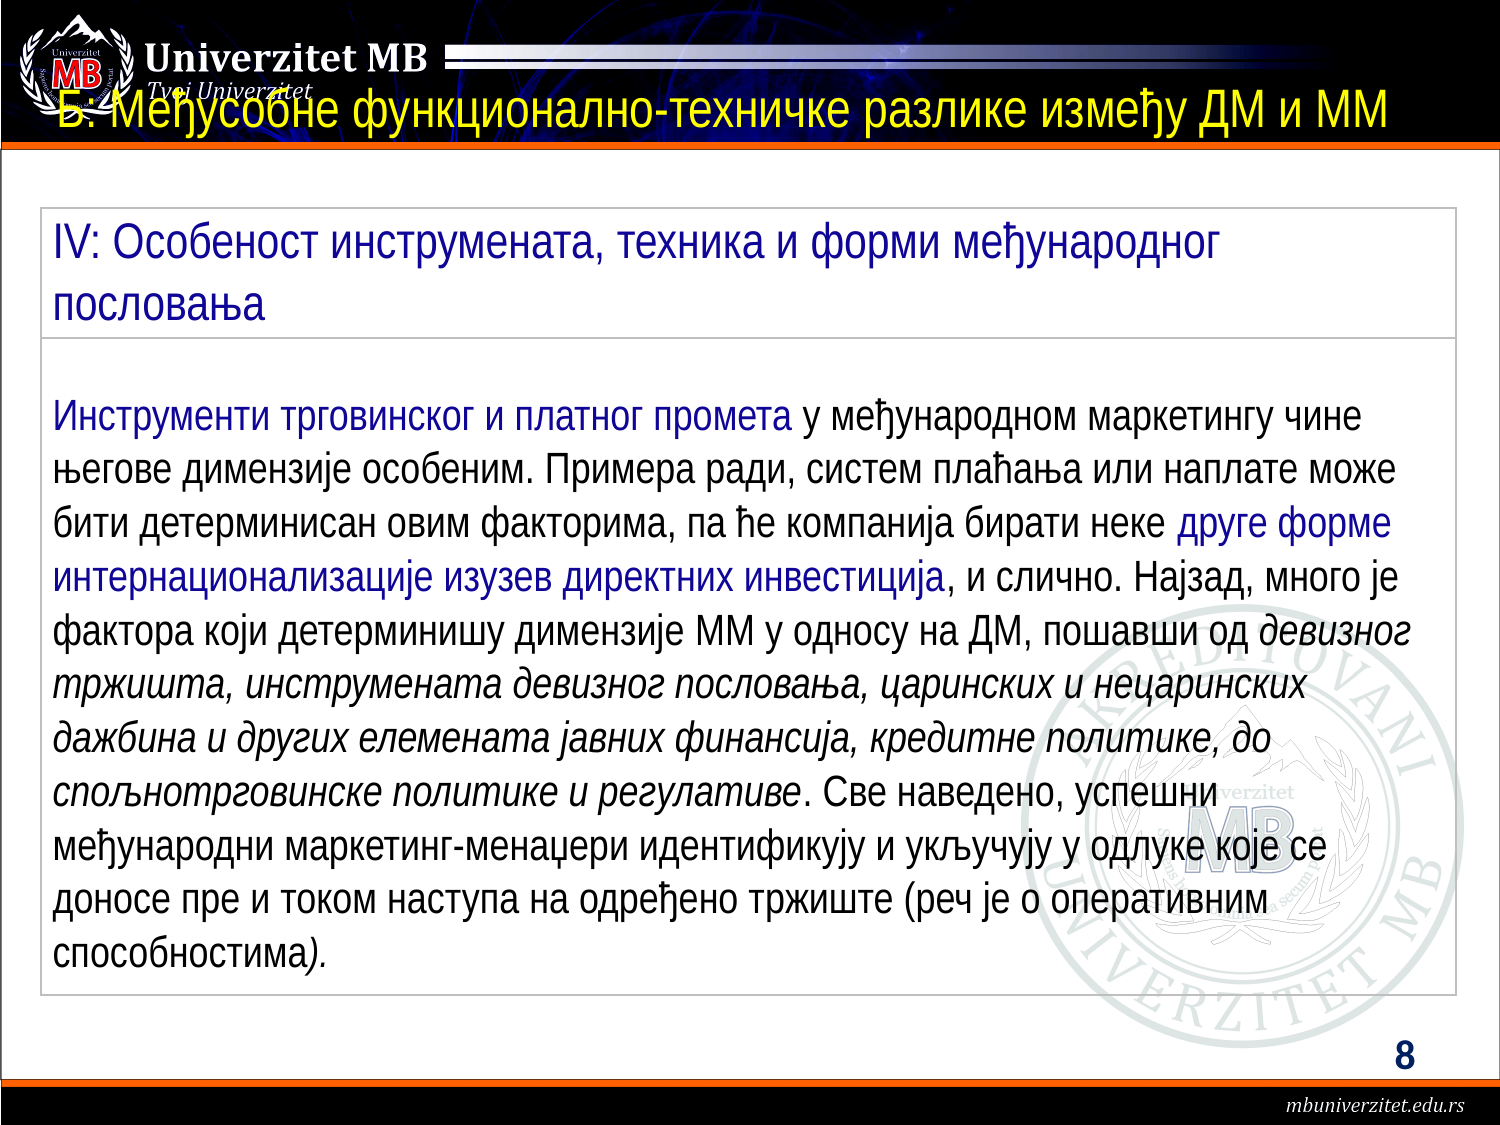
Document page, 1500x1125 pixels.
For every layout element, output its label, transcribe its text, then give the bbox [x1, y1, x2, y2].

picture [0, 0, 1500, 1125]
table_cell Инструменти трговинског и платног промета у међународном маркетингу чине његове димензије особеним. Примера ради, систем плаћања или наплате може бити детерминисан овим факторима, па ће компанија бирати неке друге форме интернационализације изузев директних инвестиција, и слично. Најзад, много је фактора који детерминишу димензије MM у односу на ДM, пошавши од девизног тржишта, инструмената девизног пословања, царинских и нецаринских дажбина и других елемената јавних финансија, кредитне политике, до спољнотрговинске политике и регулативе. Све наведено, успешни међународни маркетинг-менаџери идентификују и укључују у одлуке које се доносе пре и током наступа на одређено тржиште (реч је о оперативним способностима). [42, 339, 1455, 994]
slide_number 8 [1080, 1023, 1431, 1084]
text_box Б: Међусобне функционално-техничке разлике између ДМ и ММ [41, 66, 1500, 146]
table_header IV: Oсобеност инструмената, техника и форми међународног пословања [42, 209, 1455, 337]
